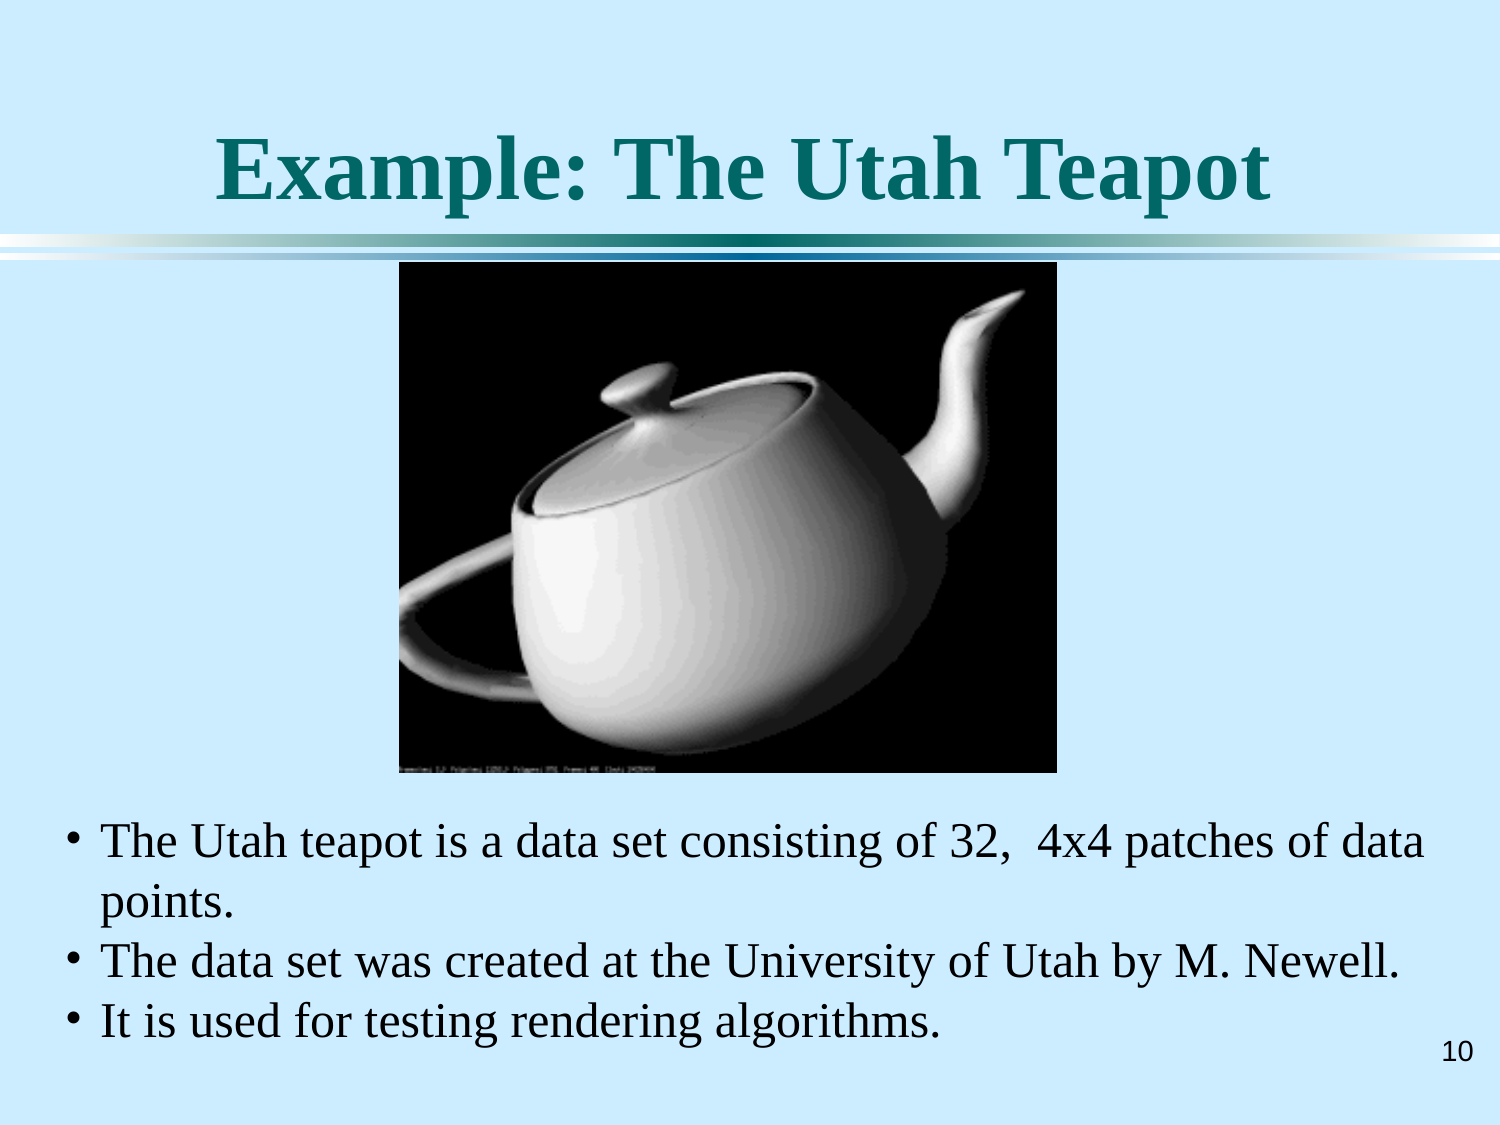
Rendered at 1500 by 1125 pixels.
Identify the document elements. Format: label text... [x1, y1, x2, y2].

picture [399, 262, 1057, 774]
text_box The Utah teapot is a data set consisting of 32, 4x4 patches of data points. The data set was created at the University of Utah by M. Newell. It is used for testing rendering algorithms. [50, 799, 1500, 1055]
title Example: The Utah Teapot [99, 37, 1388, 225]
